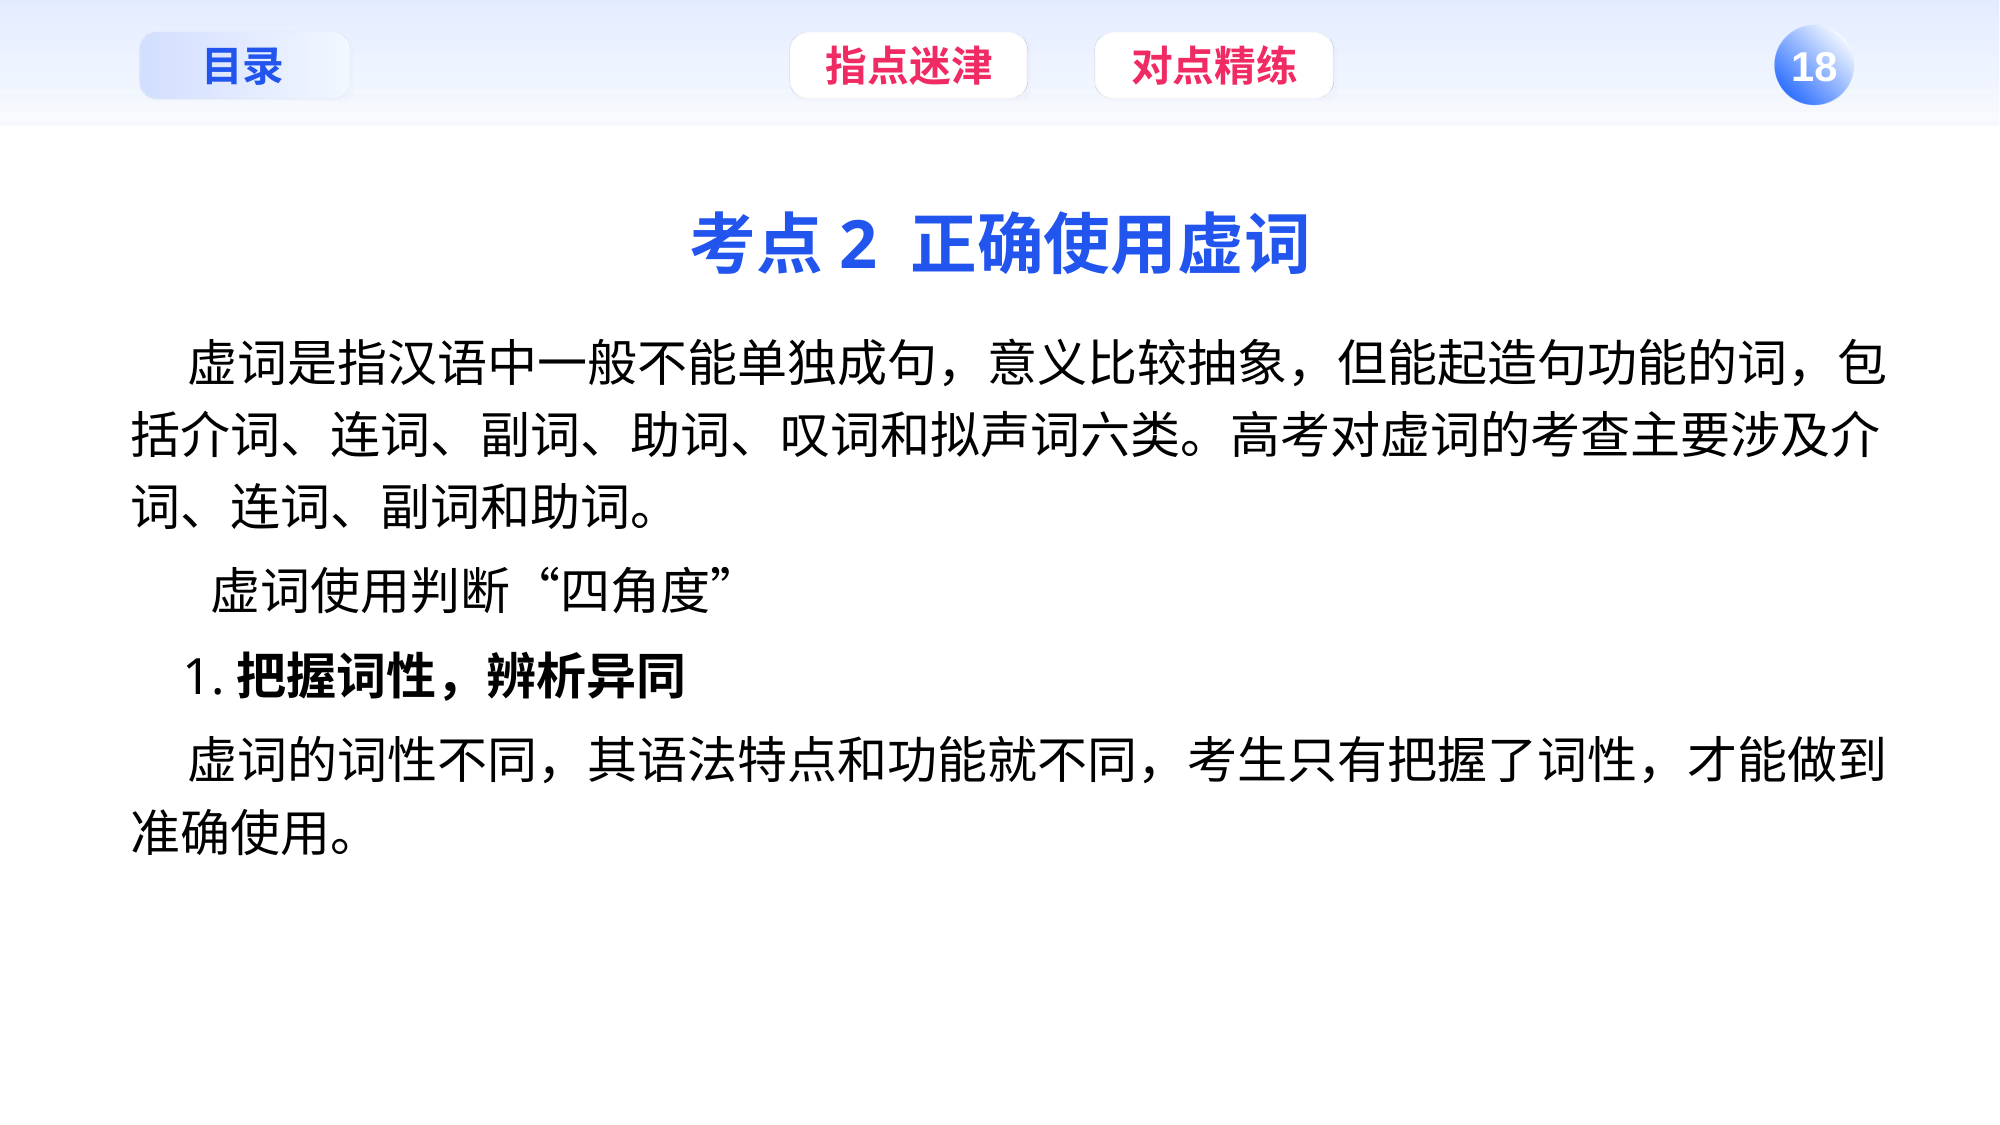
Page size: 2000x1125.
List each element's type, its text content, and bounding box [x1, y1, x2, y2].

text_box 考点2 正确使用虚词 [130, 186, 1871, 319]
picture [0, 0, 2000, 1125]
text_box 虚词是指汉语中一般不能单独成句，意义比较抽象，但能起造句功能的词，包括介词、连词、副词、助词、叹词和拟声词六类。高考对虚词的考查主要涉及介词、连词、副词和助词。 虚词使用判断“四角度” 1.把握词性，辨析异同 虚词的词性不同，其语法特点和功能就不同，考生只有把握了词性，才能做到准确使用。 [130, 319, 1894, 856]
